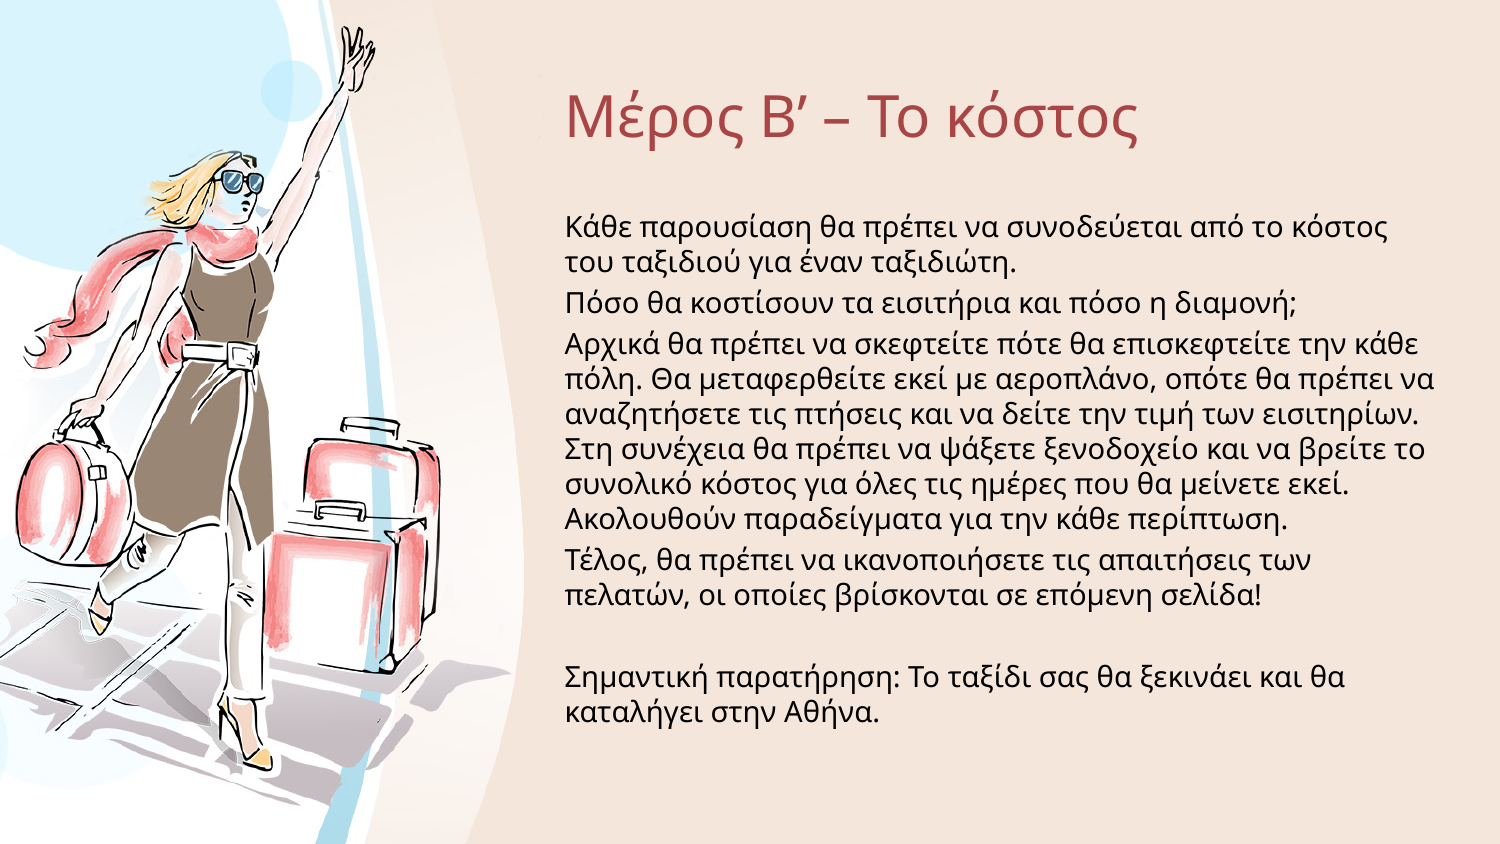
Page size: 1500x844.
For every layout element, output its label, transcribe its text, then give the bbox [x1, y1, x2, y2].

list Κάθε παρουσίαση θα πρέπει να συνοδεύεται από το κόστος του ταξιδιού για έναν ταξιδιώτη. Πόσο θα κοστίσουν τα εισιτήρια και πόσο η διαμονή; Αρχικά θα πρέπει να σκεφτείτε πότε θα επισκεφτείτε την κάθε πόλη. Θα μεταφερθείτε εκεί με αεροπλάνο, οπότε θα πρέπει να αναζητήσετε τις πτήσεις και να δείτε την τιμή των εισιτηρίων. Στη συνέχεια θα πρέπει να ψάξετε ξενοδοχείο και να βρείτε το συνολικό κόστος για όλες τις ημέρες που θα μείνετε εκεί. Ακολουθούν παραδείγματα για την κάθε περίπτωση. Τέλος, θα πρέπει να ικανοποιήσετε τις απαιτήσεις των πελατών, οι οποίες βρίσκονται σε επόμενη σελίδα! Σημαντική παρατήρηση: Το ταξίδι σας θα ξεκινάει και θα καταλήγει στην Αθήνα. [549, 200, 1452, 777]
picture [0, 0, 1500, 844]
title Μέρος Β’ – Το κόστος [549, 67, 1427, 162]
